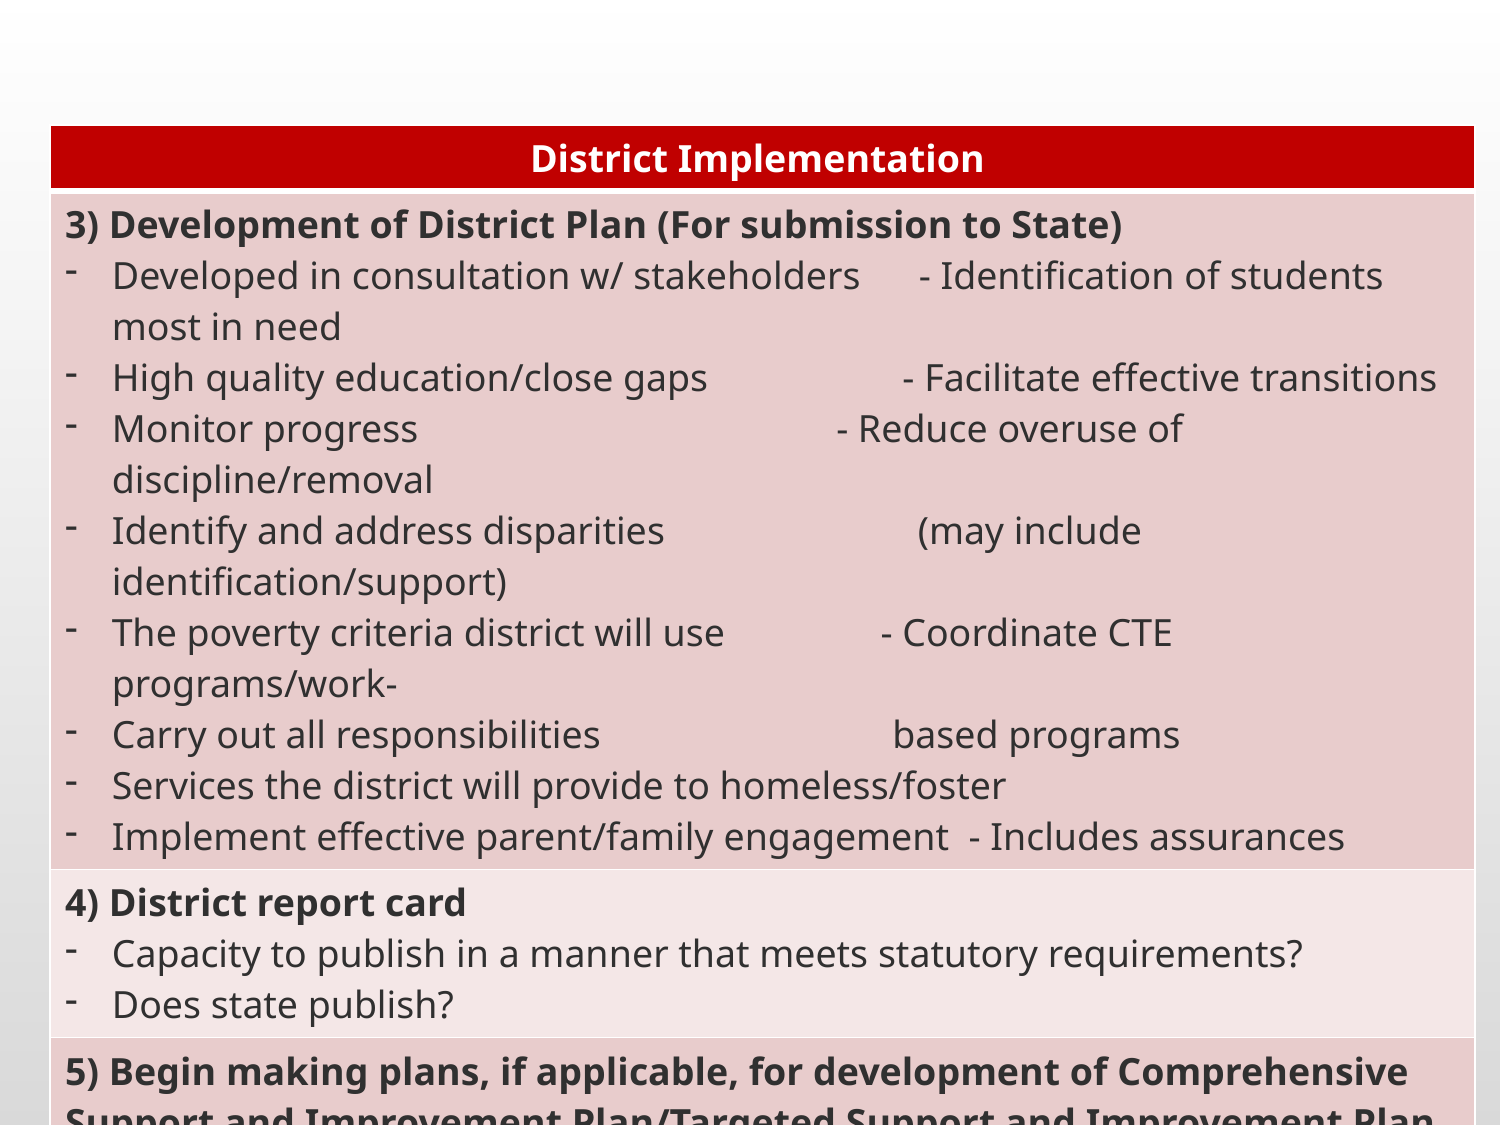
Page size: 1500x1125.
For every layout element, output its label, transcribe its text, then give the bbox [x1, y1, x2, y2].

table_cell 3) Development of District Plan (For submission to State) Developed in consultation w/ stakeholders - Identification of students most in need High quality education/close gaps - Facilitate effective transitions Monitor progress - Reduce overuse of discipline/removal Identify and address disparities (may include identification/support) The poverty criteria district will use - Coordinate CTE programs/work- Carry out all responsibilities based programs Services the district will provide to homeless/foster Implement effective parent/family engagement - Includes assurances [51, 194, 1474, 869]
table_header District Implementation [51, 126, 1474, 188]
table_cell 4) District report card Capacity to publish in a manner that meets statutory requirements? Does state publish? [51, 870, 1474, 1037]
table_cell 5) Begin making plans, if applicable, for development of Comprehensive Support and Improvement Plan/Targeted Support and Improvement Plan [51, 1038, 1474, 1125]
